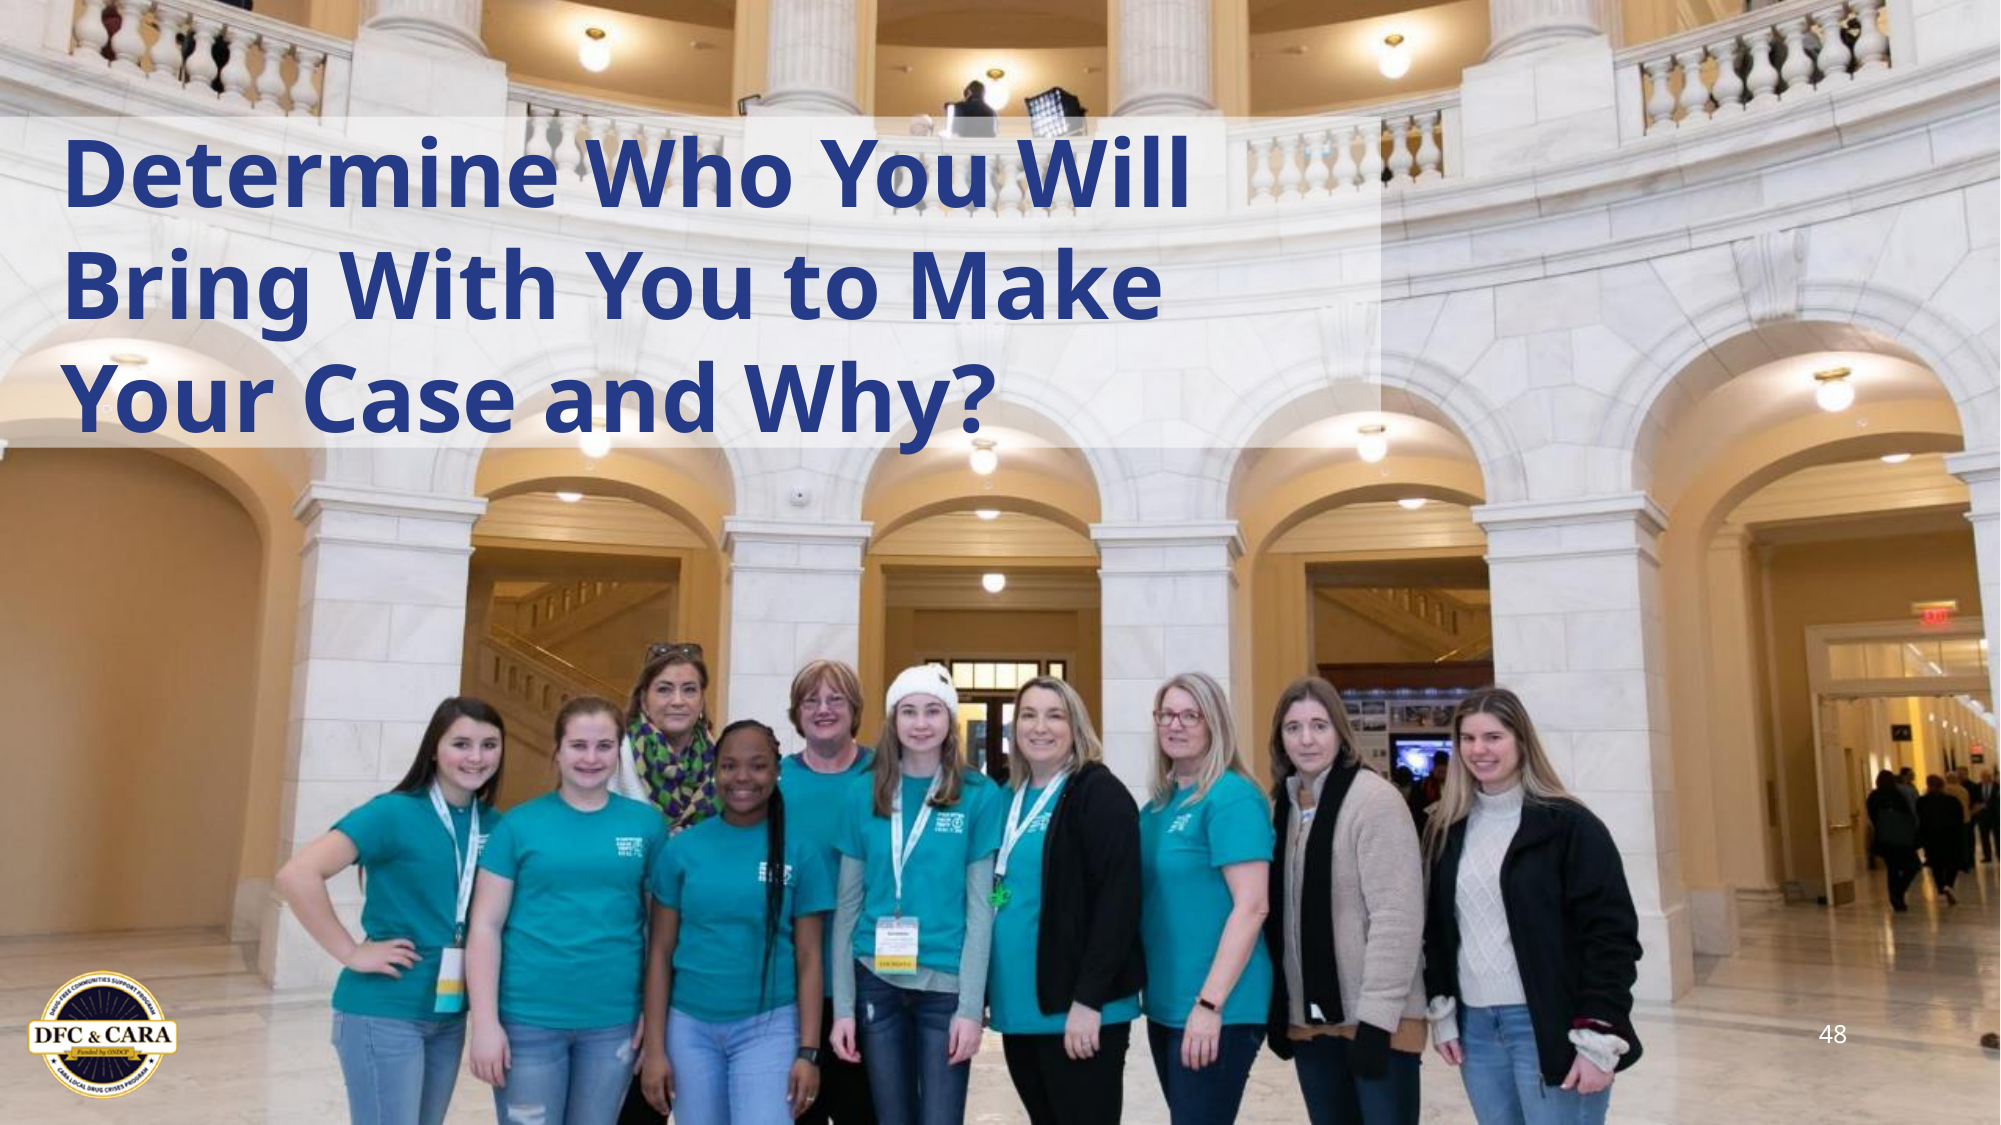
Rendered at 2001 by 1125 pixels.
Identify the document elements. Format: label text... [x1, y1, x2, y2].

slide_number 48 [1412, 1005, 1863, 1066]
picture [0, 0, 2001, 1125]
text_box Determine Who You Will Bring With You to Make Your Case and Why? [0, 116, 1382, 449]
